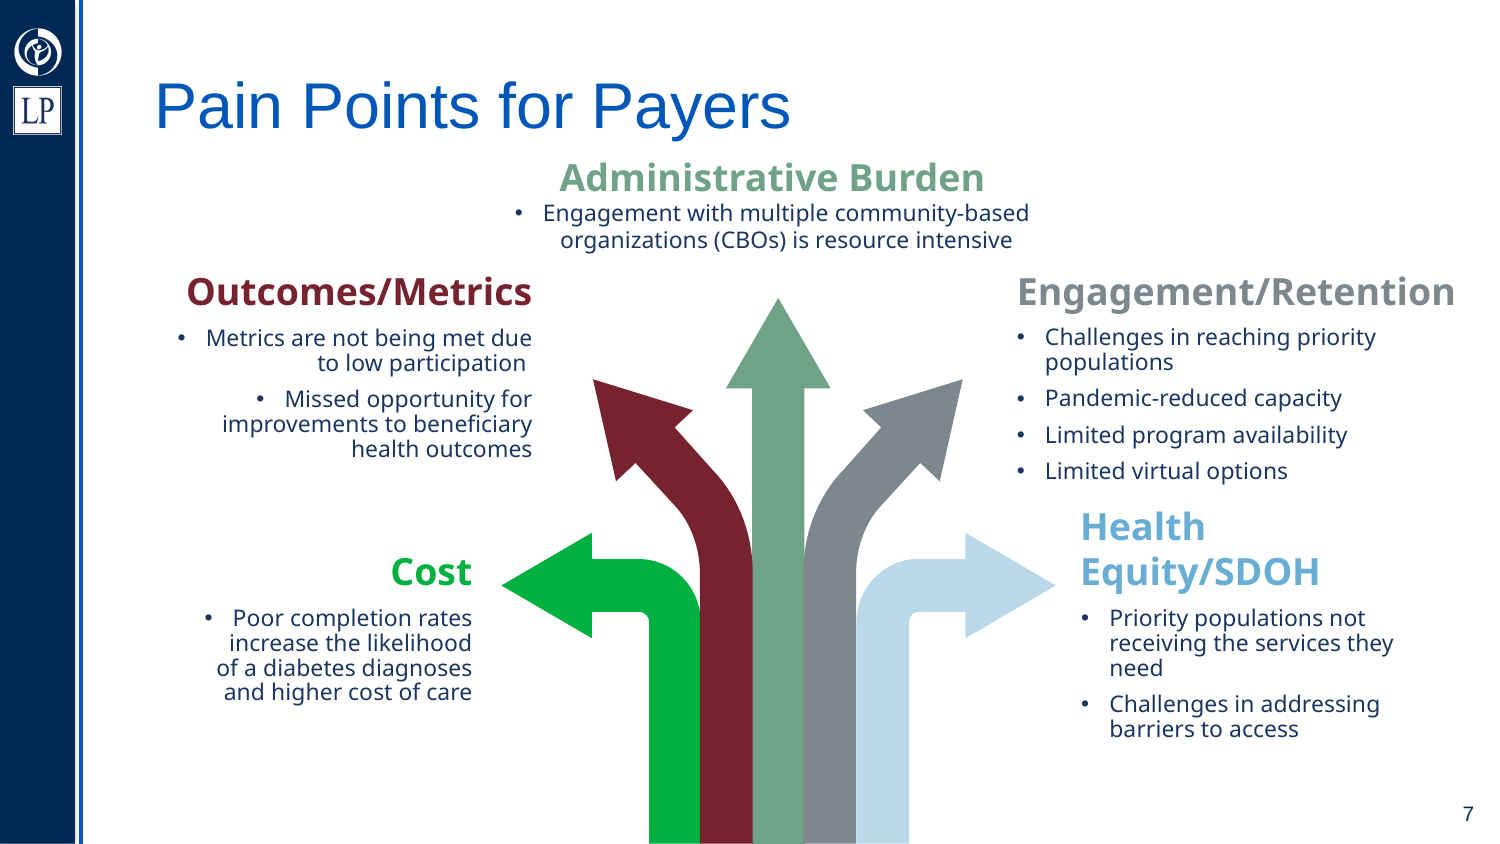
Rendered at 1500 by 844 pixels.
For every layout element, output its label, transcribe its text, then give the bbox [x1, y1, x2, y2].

picture [10, 24, 65, 80]
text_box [1016, 258, 1500, 497]
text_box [111, 539, 473, 715]
text_box Pain Points for Payers [139, 49, 1425, 150]
picture [13, 86, 62, 135]
text_box Administrative Burden Engagement with multiple community-based organizations (CBOs) is resource intensive [501, 150, 1044, 291]
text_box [501, 297, 1057, 844]
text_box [171, 258, 533, 473]
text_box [1080, 539, 1442, 728]
